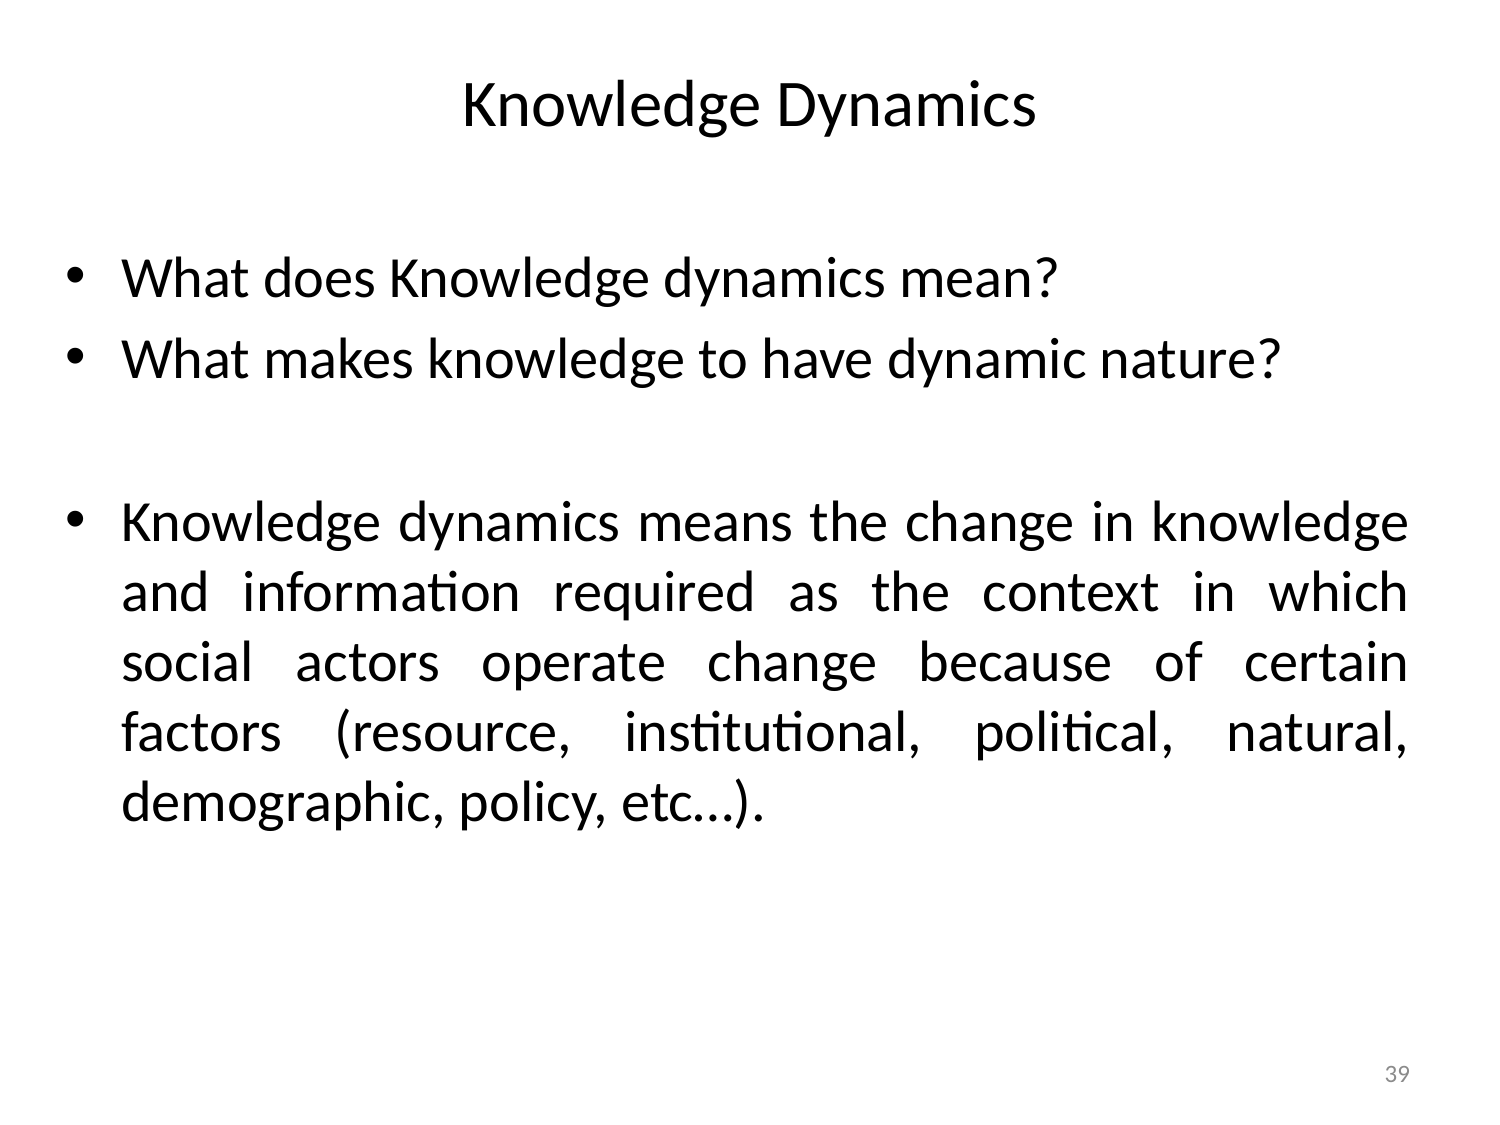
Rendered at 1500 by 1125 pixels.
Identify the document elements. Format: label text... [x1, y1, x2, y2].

slide_number 39 [1074, 1042, 1425, 1103]
title Knowledge Dynamics [75, 0, 1425, 149]
list What does Knowledge dynamics mean? What makes knowledge to have dynamic nature? Knowledge dynamics means the change in knowledge and information required as the context in which social actors operate change because of certain factors (resource, institutional, political, natural, demographic, policy, etc…). [50, 149, 1425, 1088]
